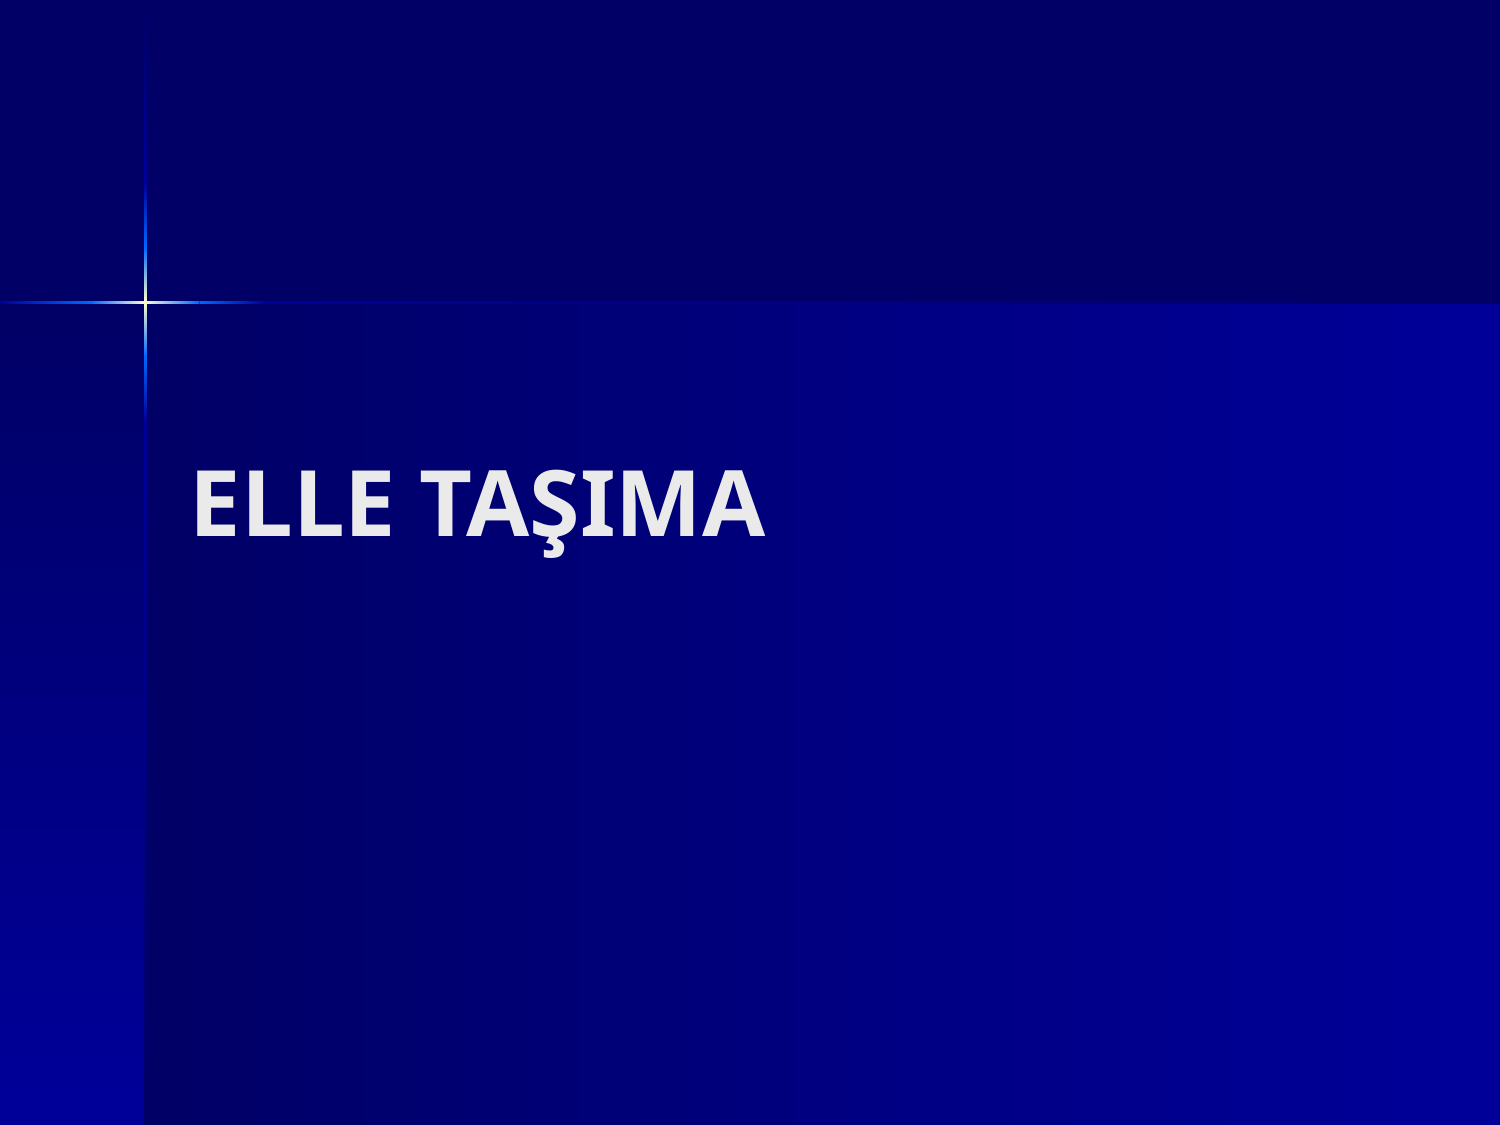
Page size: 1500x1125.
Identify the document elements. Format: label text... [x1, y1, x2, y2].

title ELLE TAŞIMA [174, 327, 1338, 563]
